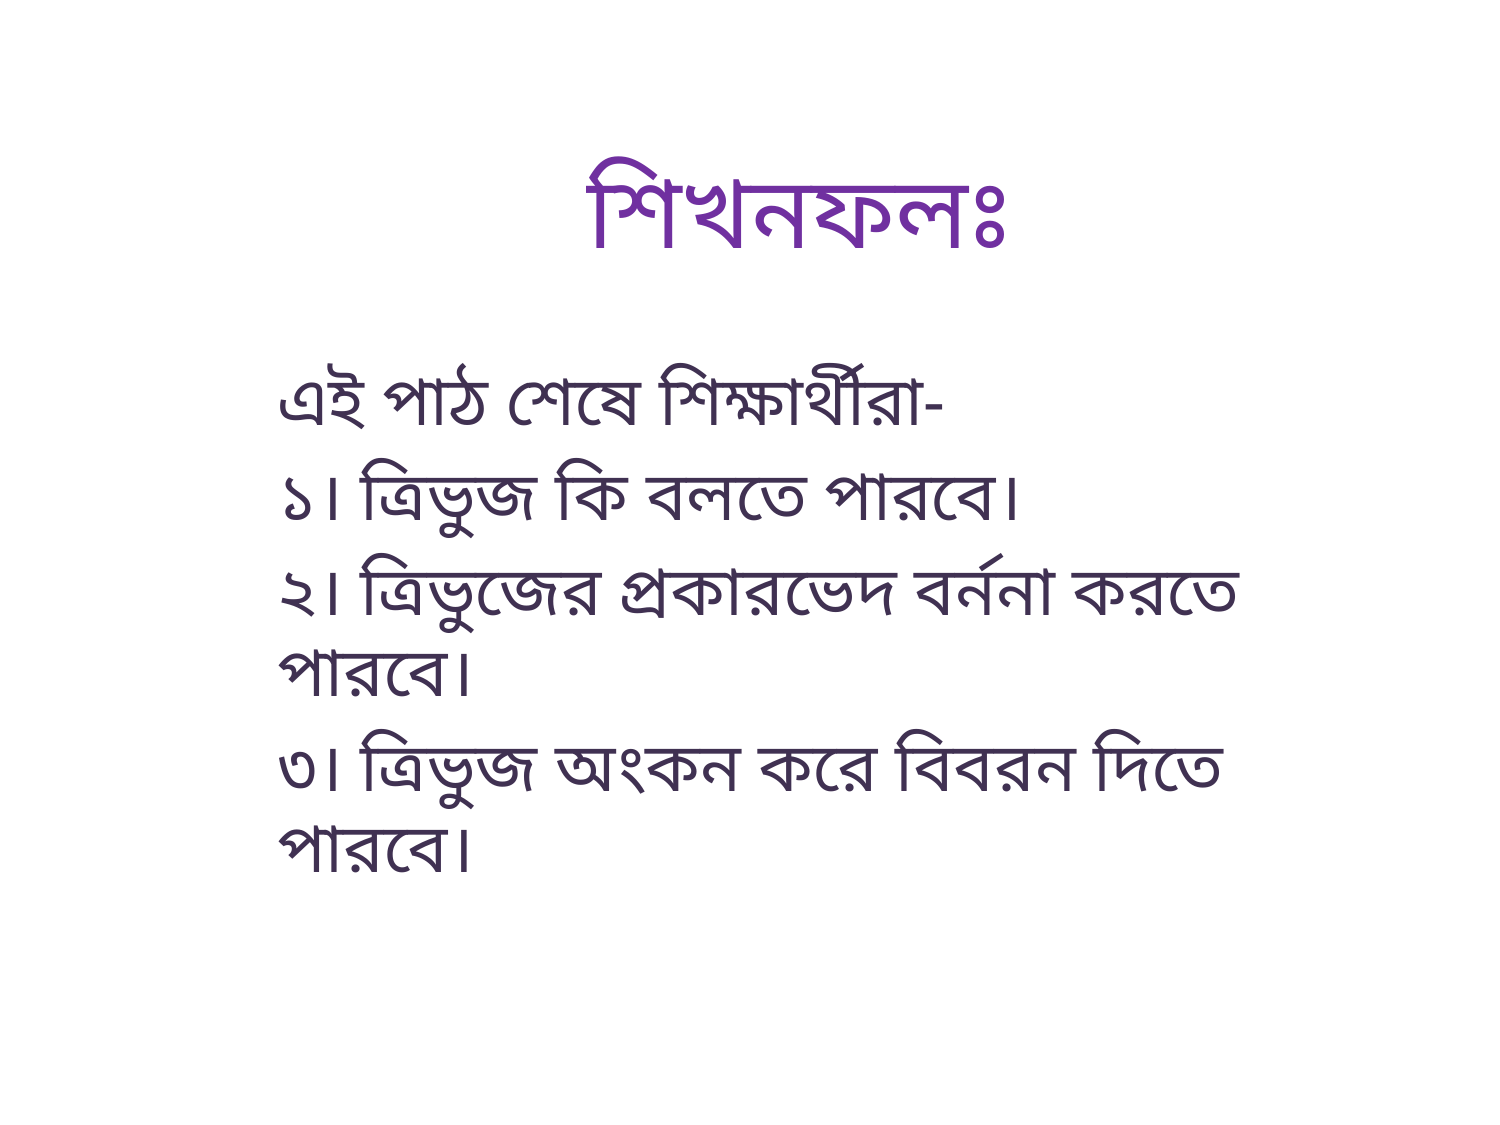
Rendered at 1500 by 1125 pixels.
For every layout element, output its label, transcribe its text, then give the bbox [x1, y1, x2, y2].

title শিখনফলঃ [562, 137, 1038, 280]
list এই পাঠ শেষে শিক্ষার্থীরা- ১। ত্রিভুজ কি বলতে পারবে। ২। ত্রিভুজের প্রকারভেদ বর্ননা করতে পারবে। ৩। ত্রিভুজ অংকন করে বিবরন দিতে পারবে। [262, 350, 1325, 894]
